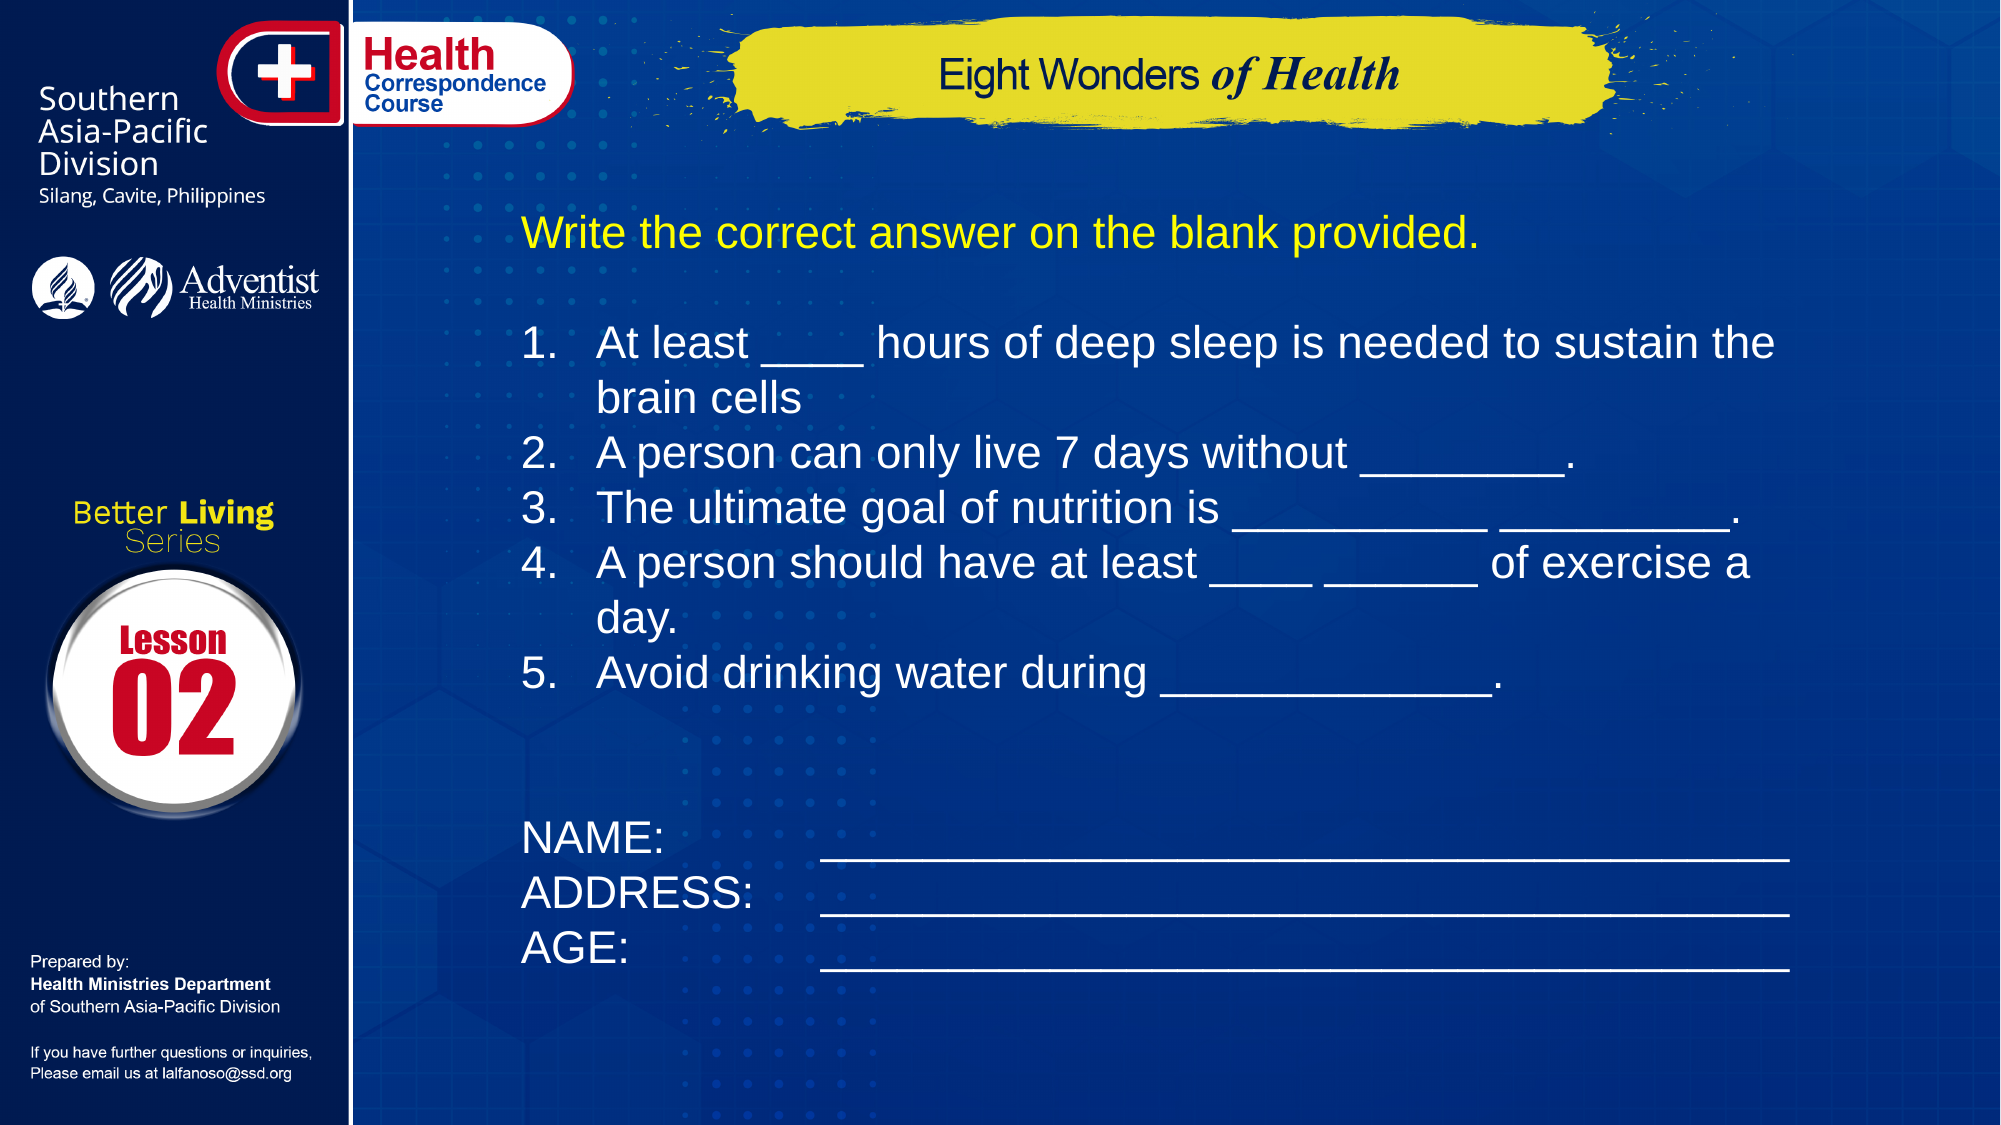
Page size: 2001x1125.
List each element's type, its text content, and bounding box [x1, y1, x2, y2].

picture [0, 0, 2001, 1125]
text_box Write the correct answer on the blank provided. At least ____ hours of deep sleep is needed to sustain the brain cells A person can only live 7 days without ________. The ultimate goal of nutrition is __________ _________. A person should have at least ____ ______ of exercise a day. Avoid drinking water during _____________. NAME: ______________________________________ ADDRESS: ______________________________________ AGE: ______________________________________ [506, 195, 1859, 1035]
